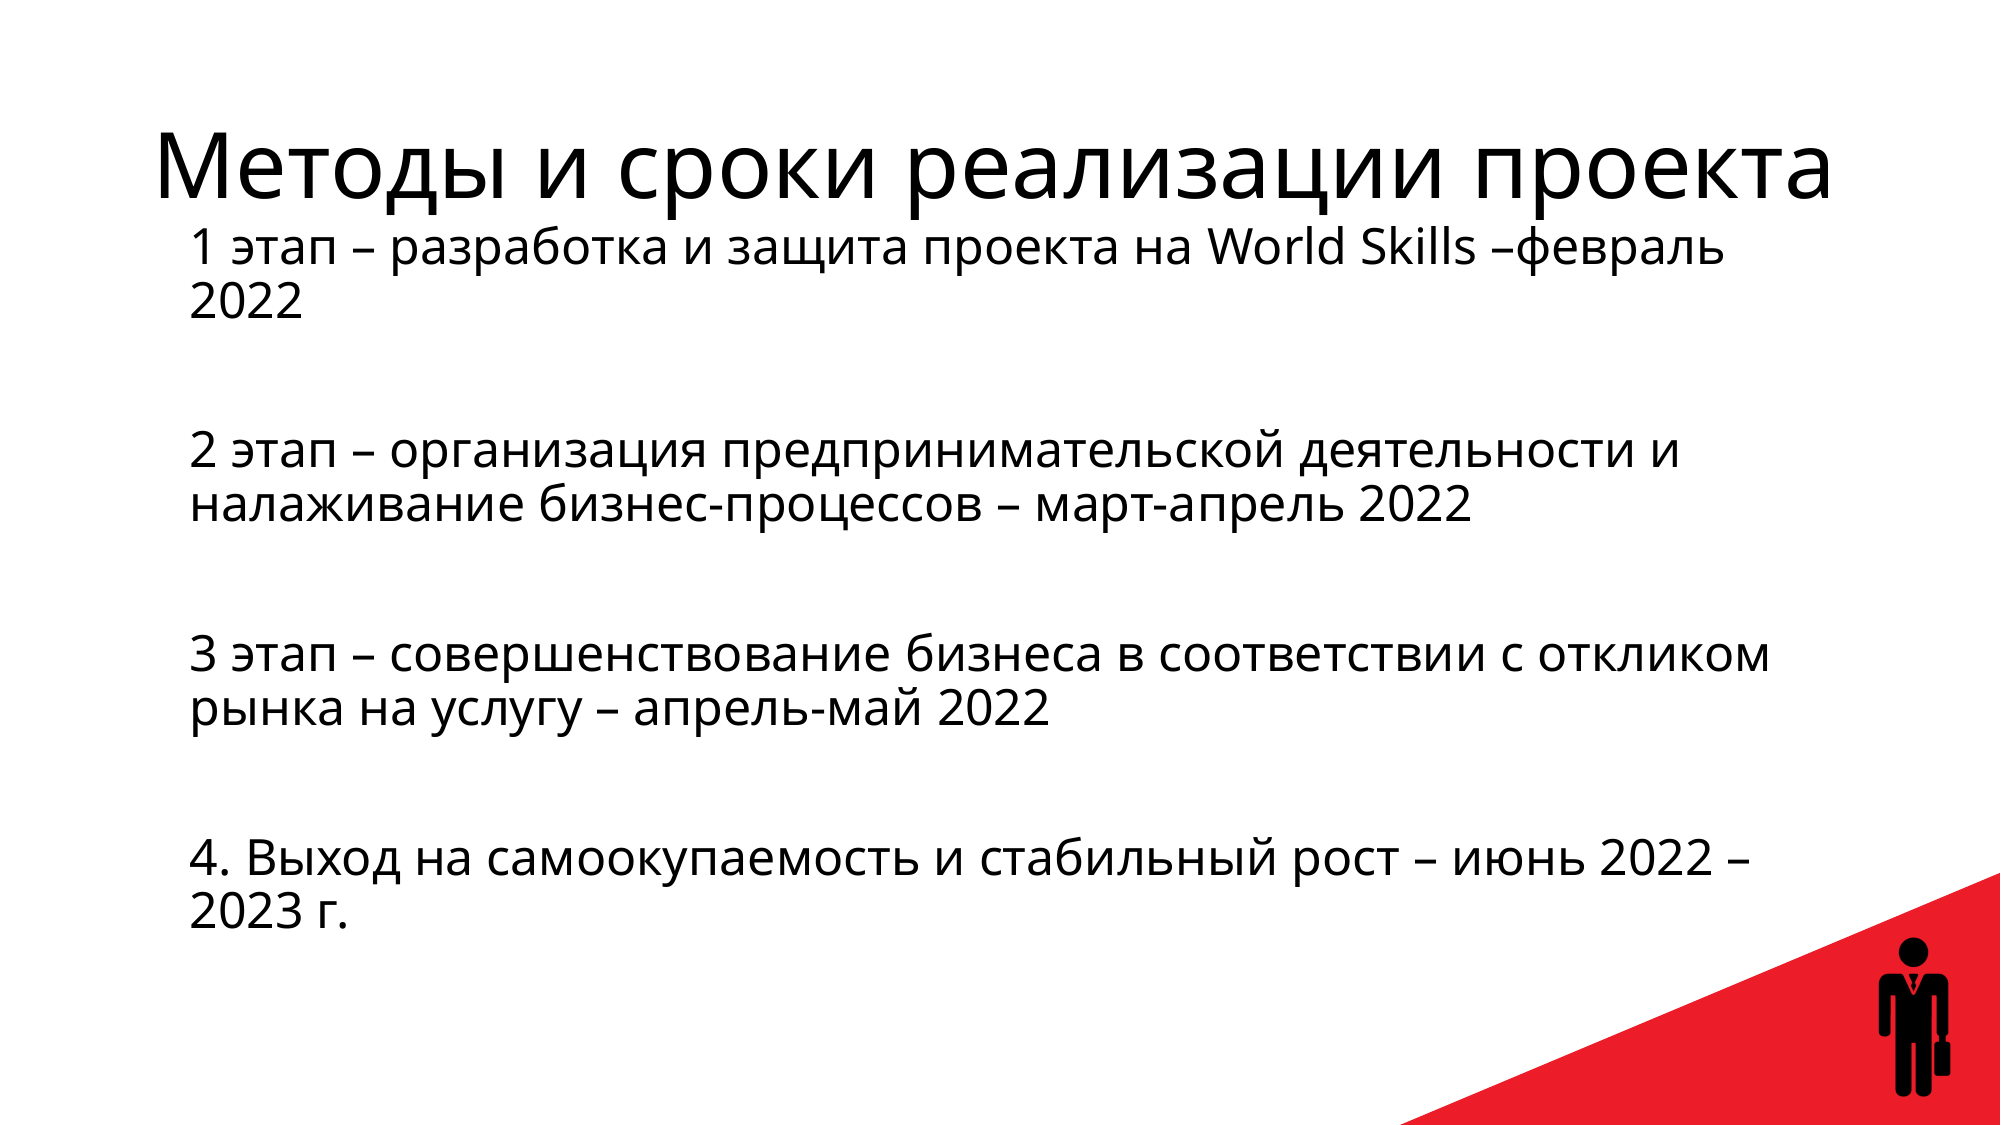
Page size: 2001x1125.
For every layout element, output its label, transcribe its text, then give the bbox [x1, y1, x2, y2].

title Методы и сроки реализации проекта [137, 59, 1863, 213]
picture [1840, 931, 1989, 1103]
list 1 этап – разработка и защита проекта на World Skills –февраль 2022 2 этап – организация предпринимательской деятельности и налаживание бизнес-процессов – март-апрель 2022 3 этап – совершенствование бизнеса в соответствии с откликом рынка на услугу – апрель-май 2022 4. Выход на самоокупаемость и стабильный рост – июнь 2022 – 2023 г. [137, 213, 1863, 1014]
